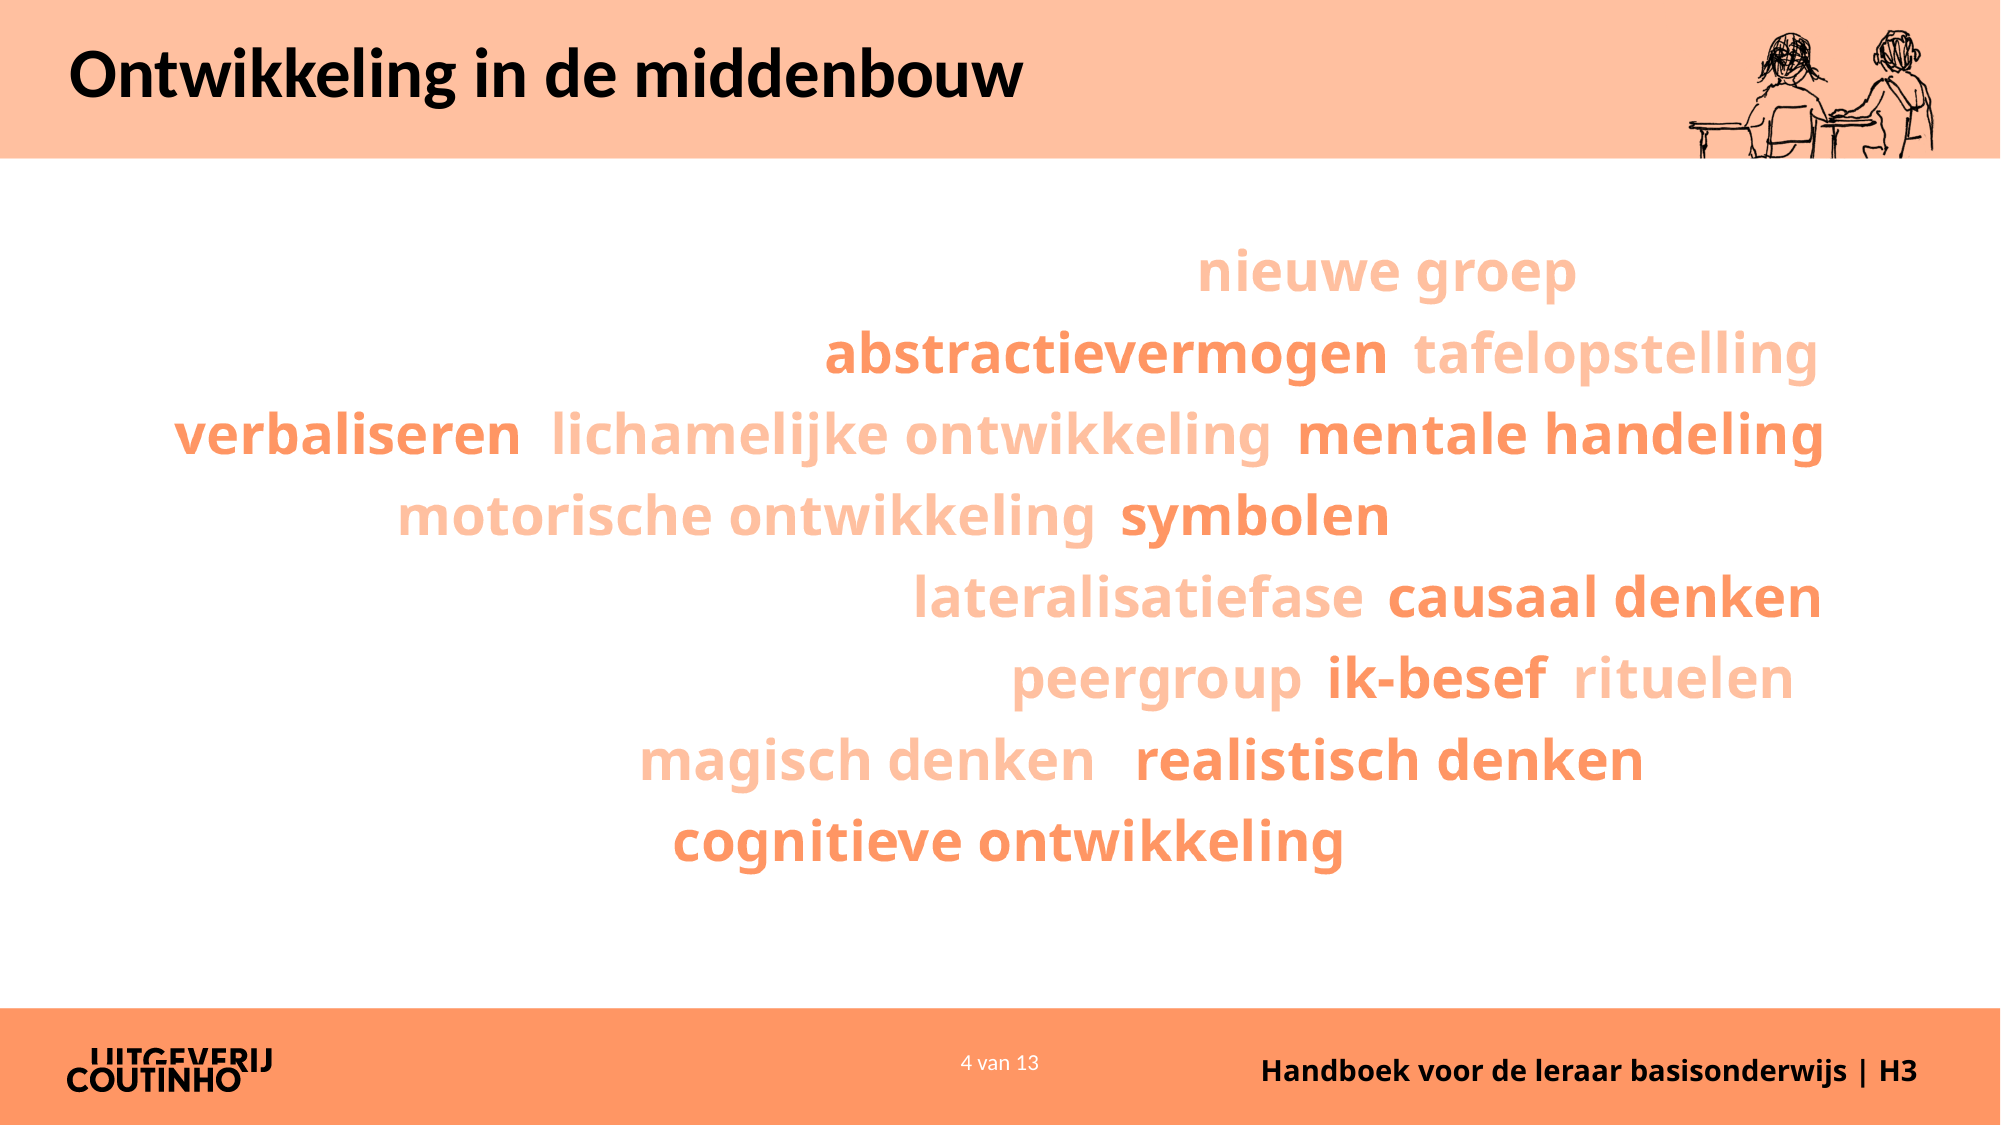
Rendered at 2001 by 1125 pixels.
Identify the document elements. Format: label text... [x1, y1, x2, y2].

picture [0, 0, 2001, 1125]
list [174, 243, 1826, 882]
title Ontwikkeling in de middenbouw [55, 19, 1945, 126]
